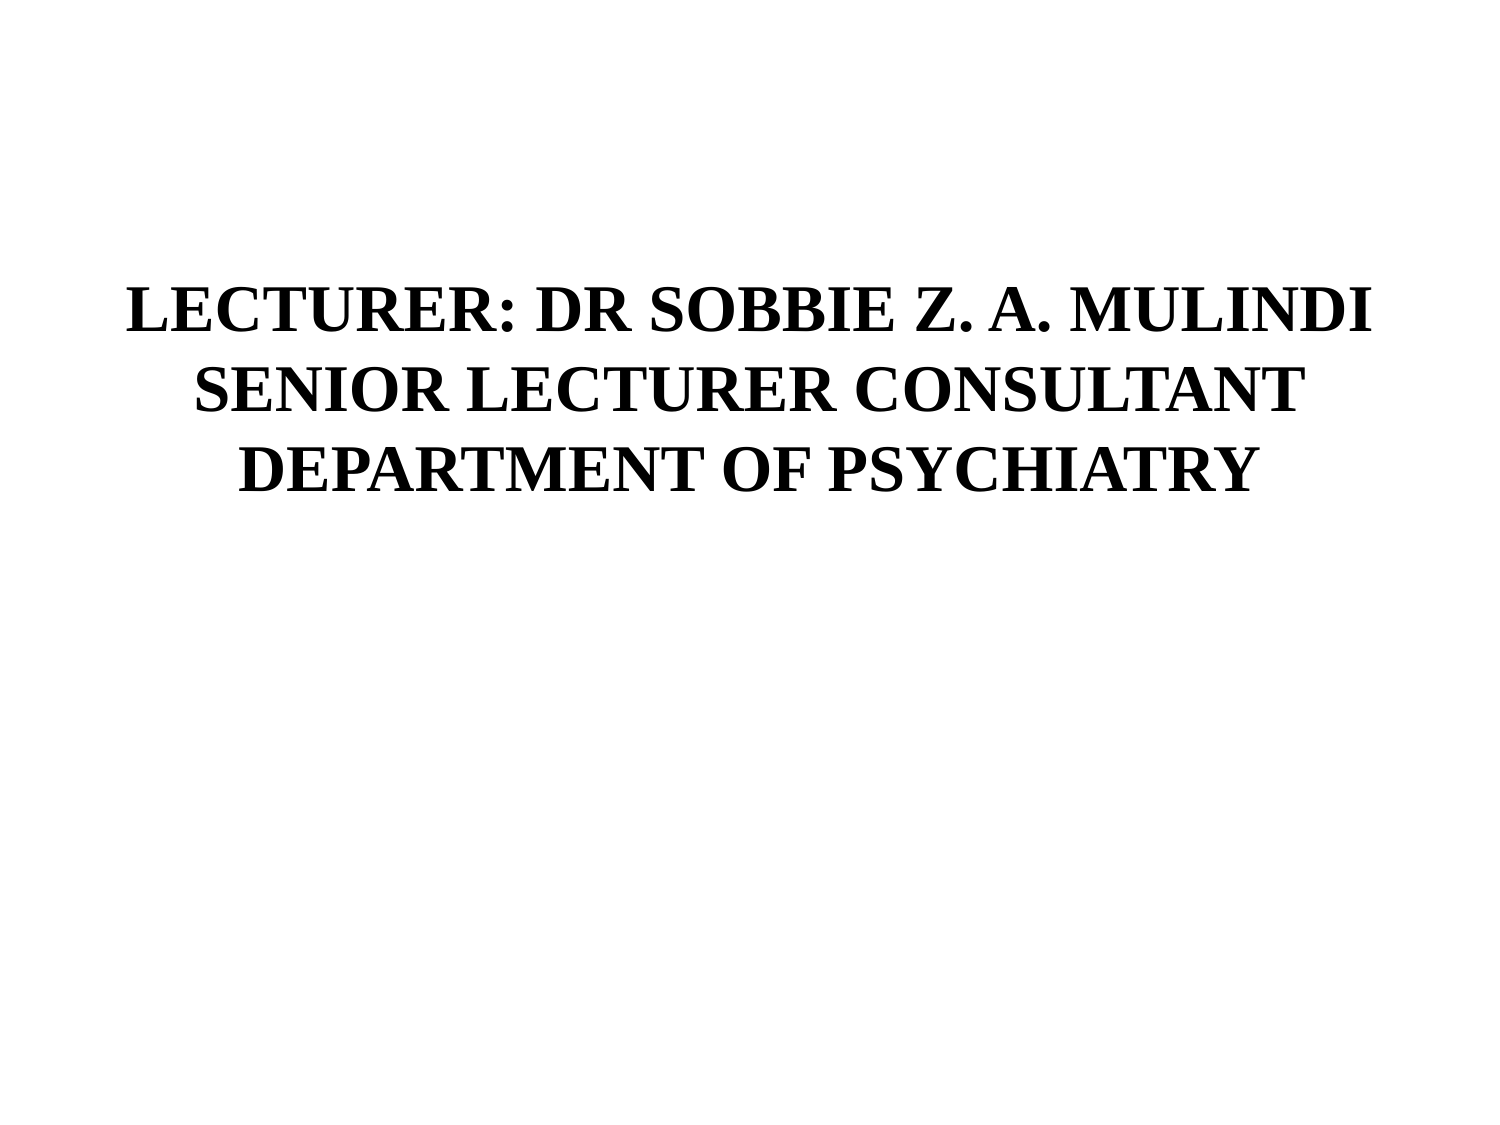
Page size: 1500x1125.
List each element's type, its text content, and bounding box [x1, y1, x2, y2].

title LECTURER: DR SOBBIE Z. A. MULINDI SENIOR LECTURER CONSULTANT DEPARTMENT OF PSYCHIATRY [75, 45, 1425, 725]
